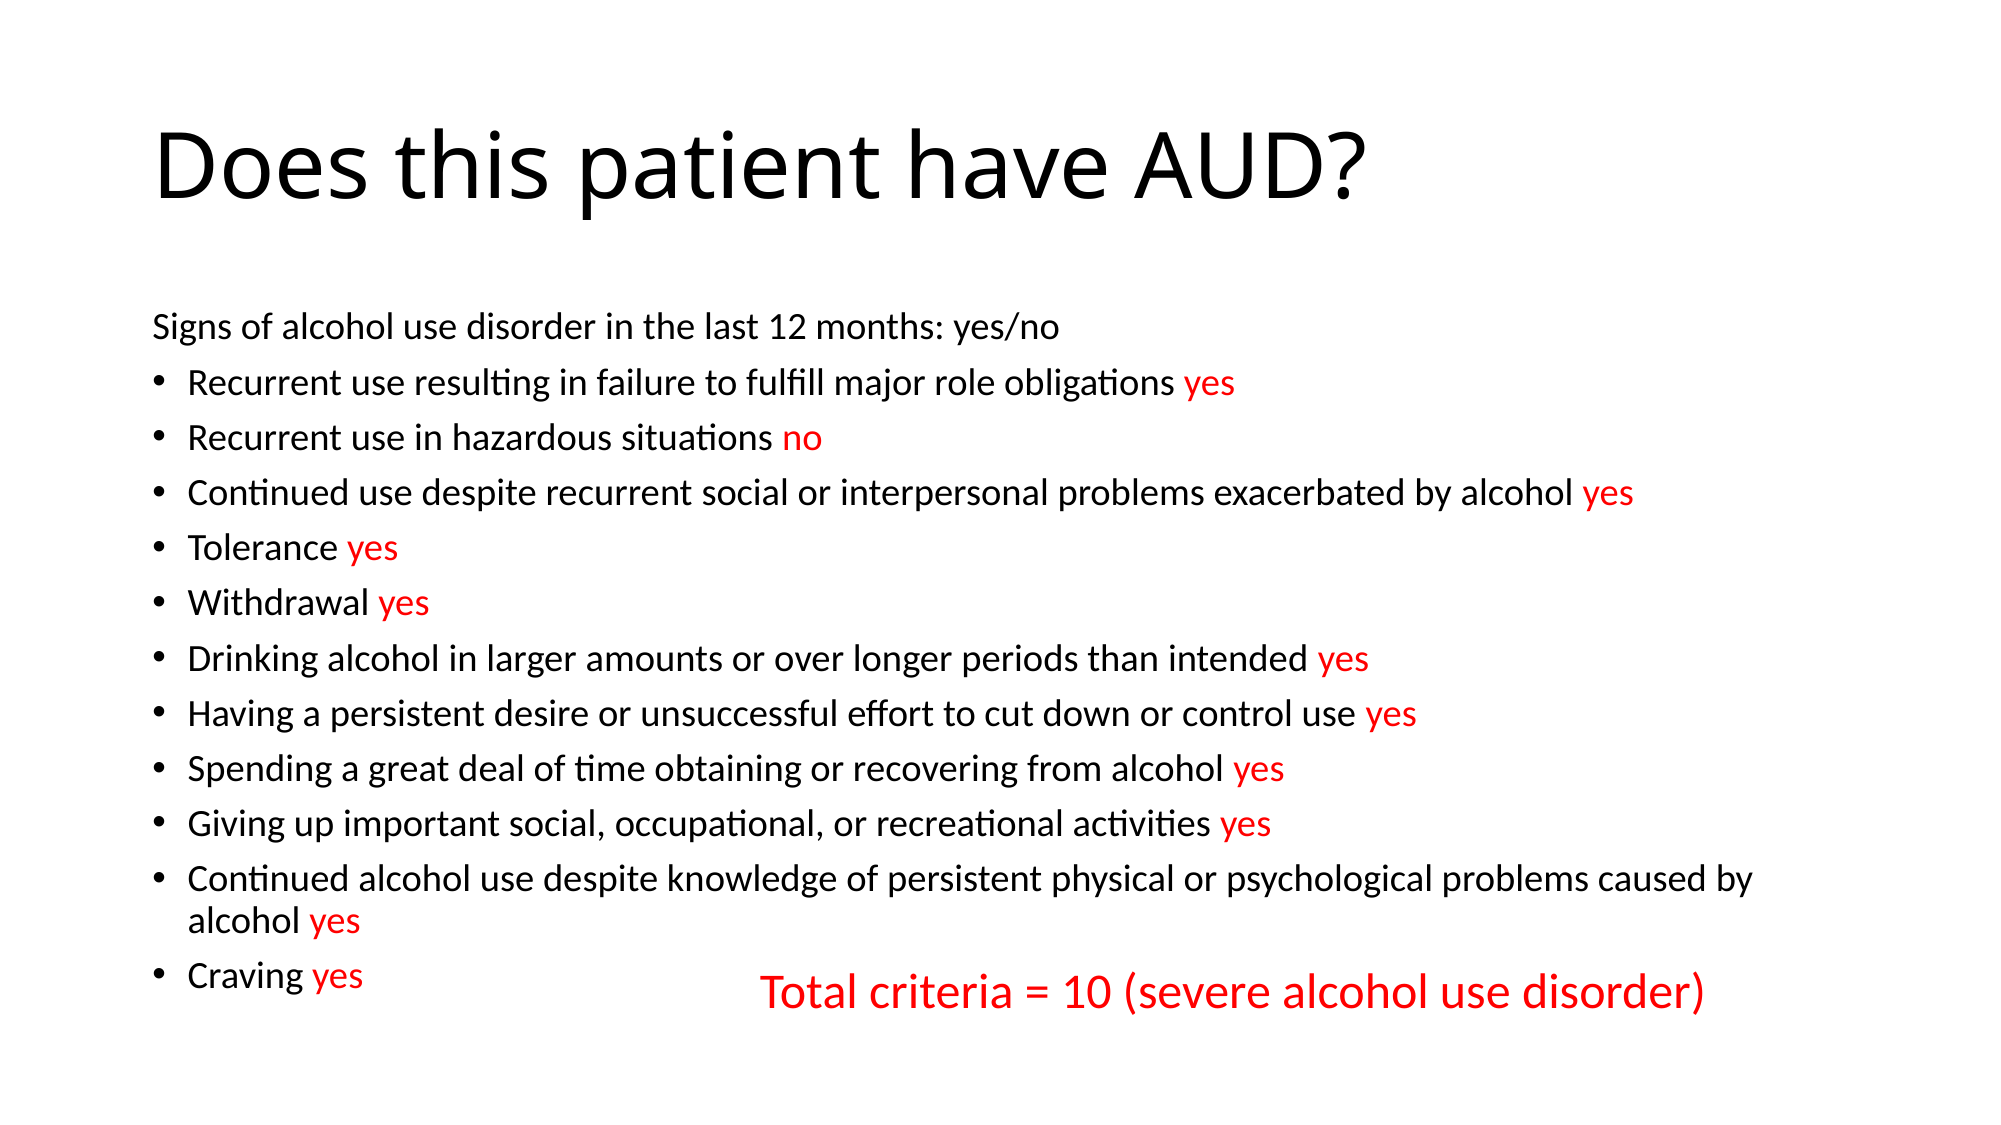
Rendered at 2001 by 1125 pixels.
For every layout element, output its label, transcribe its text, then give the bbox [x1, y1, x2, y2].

text_box Total criteria = 10 (severe alcohol use disorder) [745, 951, 1739, 1027]
list Signs of alcohol use disorder in the last 12 months: yes/no Recurrent use resulting in failure to fulfill major role obligations yes Recurrent use in hazardous situations no Continued use despite recurrent social or interpersonal problems exacerbated by alcohol yes Tolerance yes Withdrawal yes Drinking alcohol in larger amounts or over longer periods than intended yes Having a persistent desire or unsuccessful effort to cut down or control use yes Spending a great deal of time obtaining or recovering from alcohol yes Giving up important social, occupational, or recreational activities yes Continued alcohol use despite knowledge of persistent physical or psychological problems caused by alcohol yes Craving yes [137, 299, 1863, 1014]
title Does this patient have AUD? [137, 59, 1863, 278]
